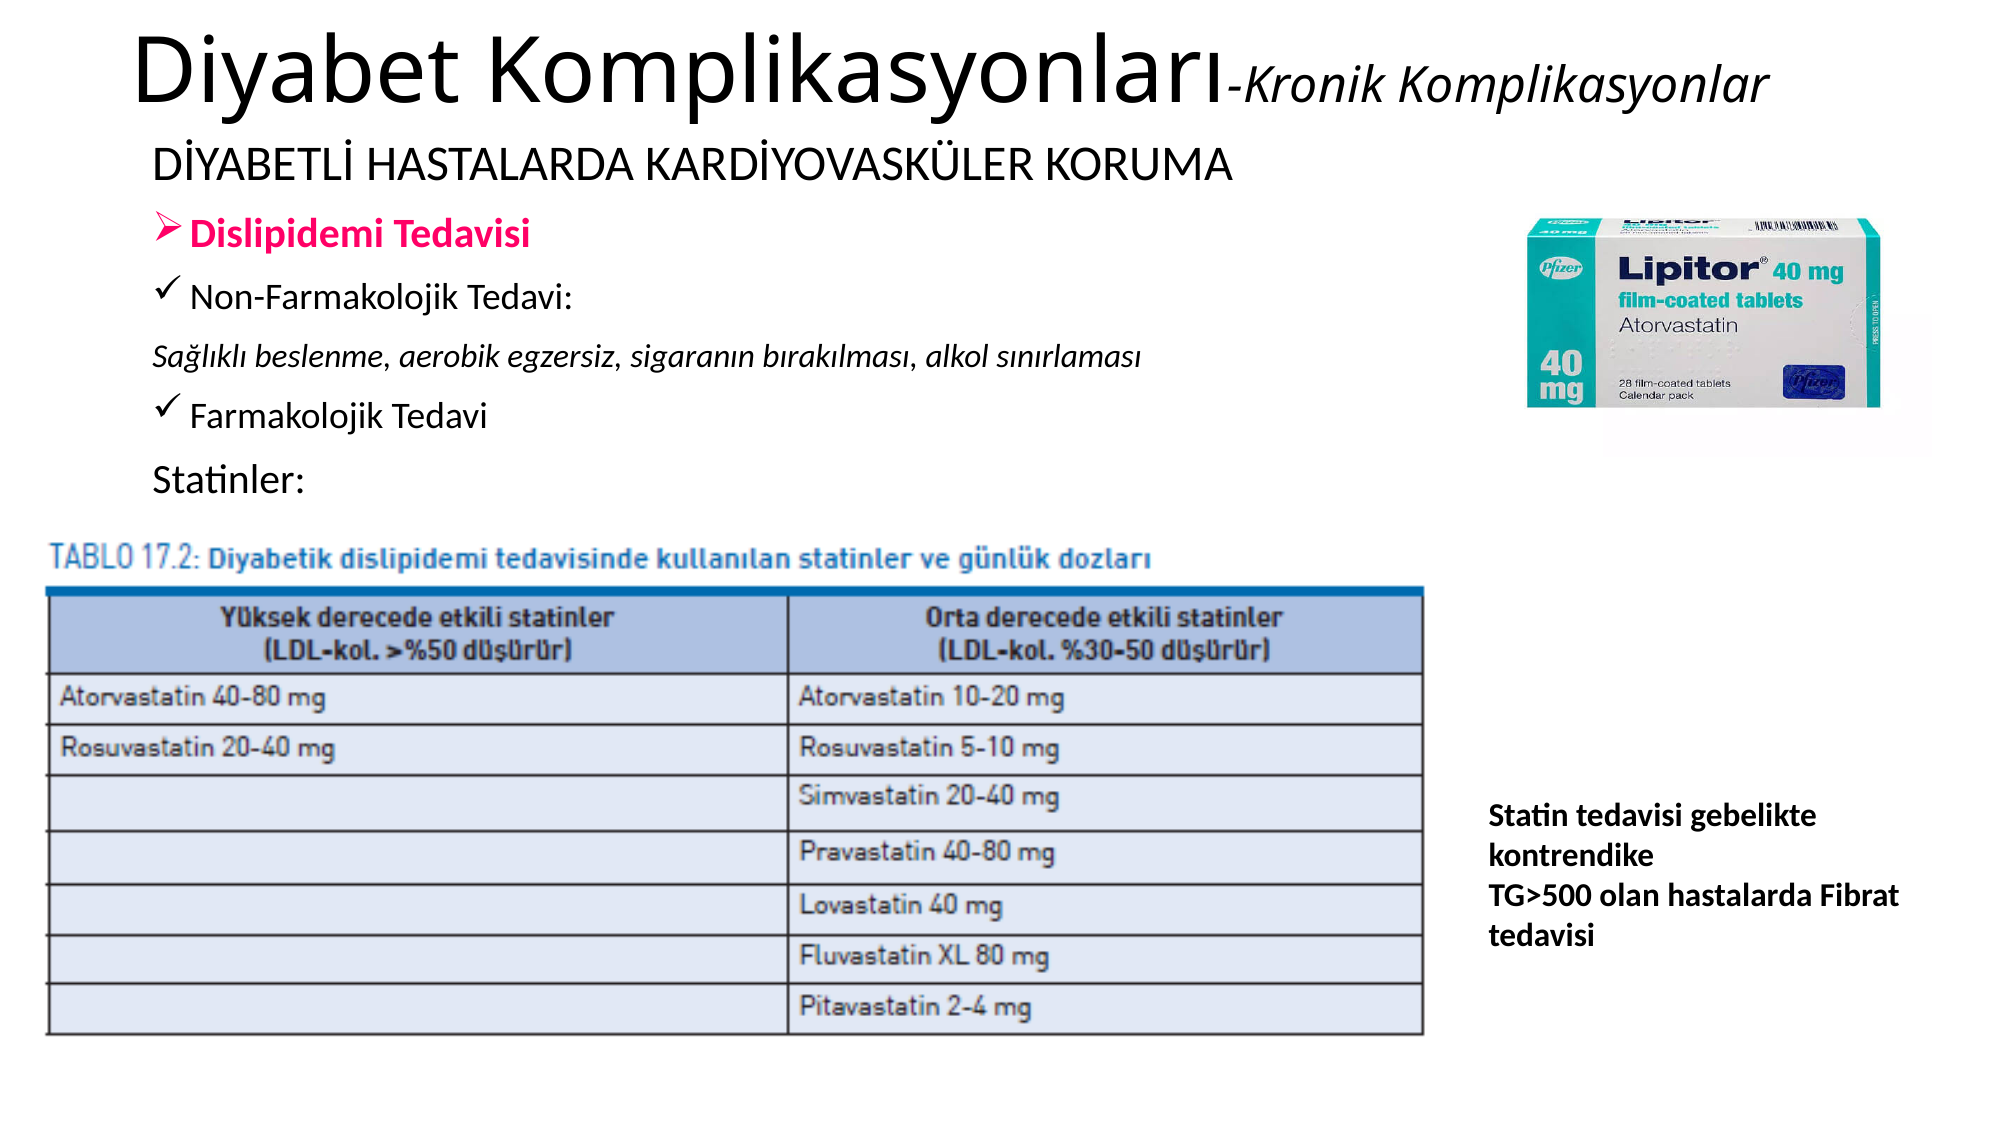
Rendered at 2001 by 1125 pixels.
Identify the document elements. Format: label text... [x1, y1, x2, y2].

picture [1473, 162, 1932, 457]
picture [31, 526, 1433, 1046]
text_box Statin tedavisi gebelikte kontrendike TG>500 olan hastalarda Fibrat tedavisi [1473, 786, 2000, 961]
list DİYABETLİ HASTALARDA KARDİYOVASKÜLER KORUMA Dislipidemi Tedavisi Non-Farmakolojik Tedavi: Sağlıklı beslenme, aerobik egzersiz, sigaranın bırakılması, alkol sınırlaması Farmakolojik Tedavi Statinler: [137, 129, 1863, 1014]
title Diyabet Komplikasyonları-Kronik Komplikasyonlar [115, 15, 1841, 130]
